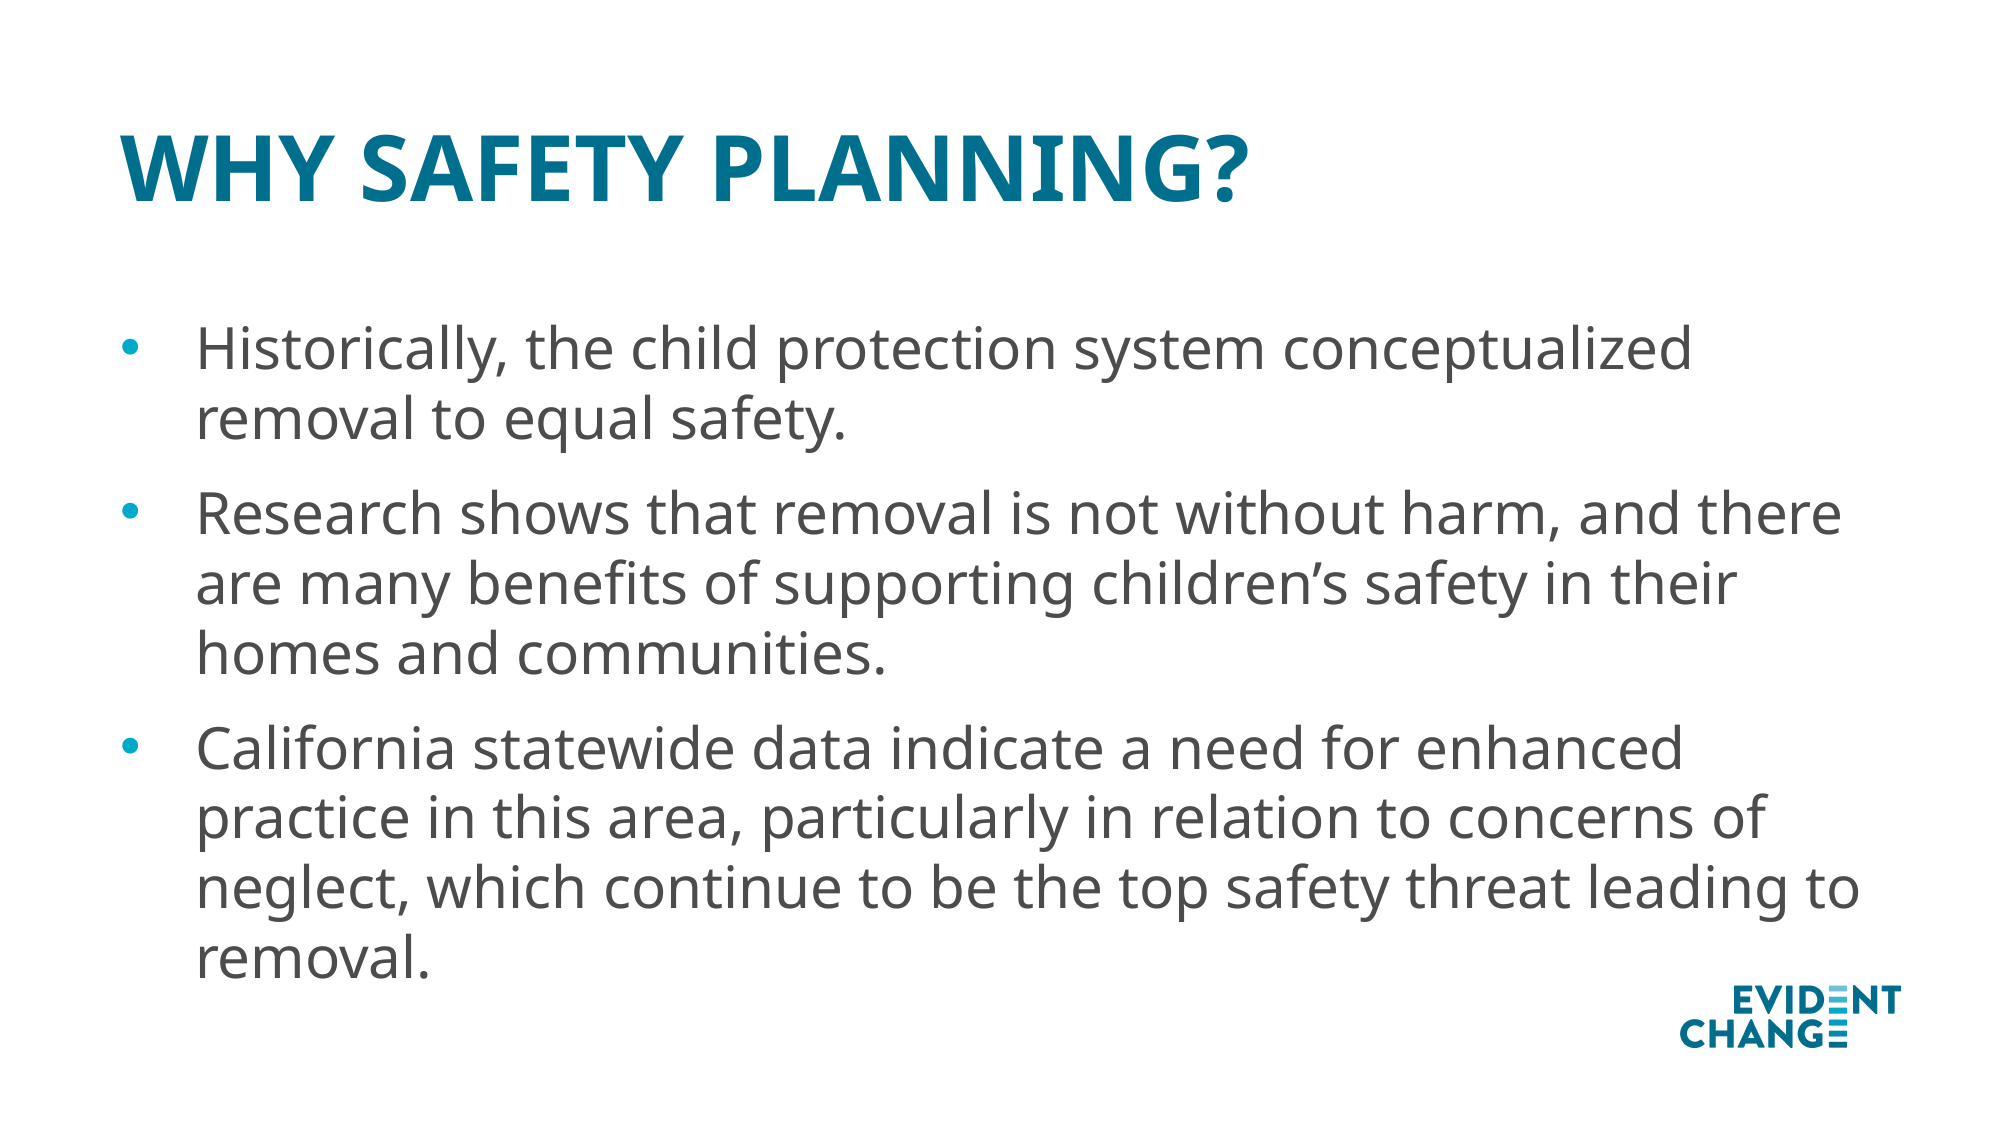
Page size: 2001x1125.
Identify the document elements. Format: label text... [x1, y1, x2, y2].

title Why Safety Planning? [104, 59, 1893, 270]
list Historically, the child protection system conceptualized removal to equal safety. Research shows that removal is not without harm, and there are many benefits of supporting children’s safety in their homes and communities. California statewide data indicate a need for enhanced practice in this area, particularly in relation to concerns of neglect, which continue to be the top safety threat leading to removal. [105, 303, 1912, 958]
picture [1663, 968, 1918, 1065]
